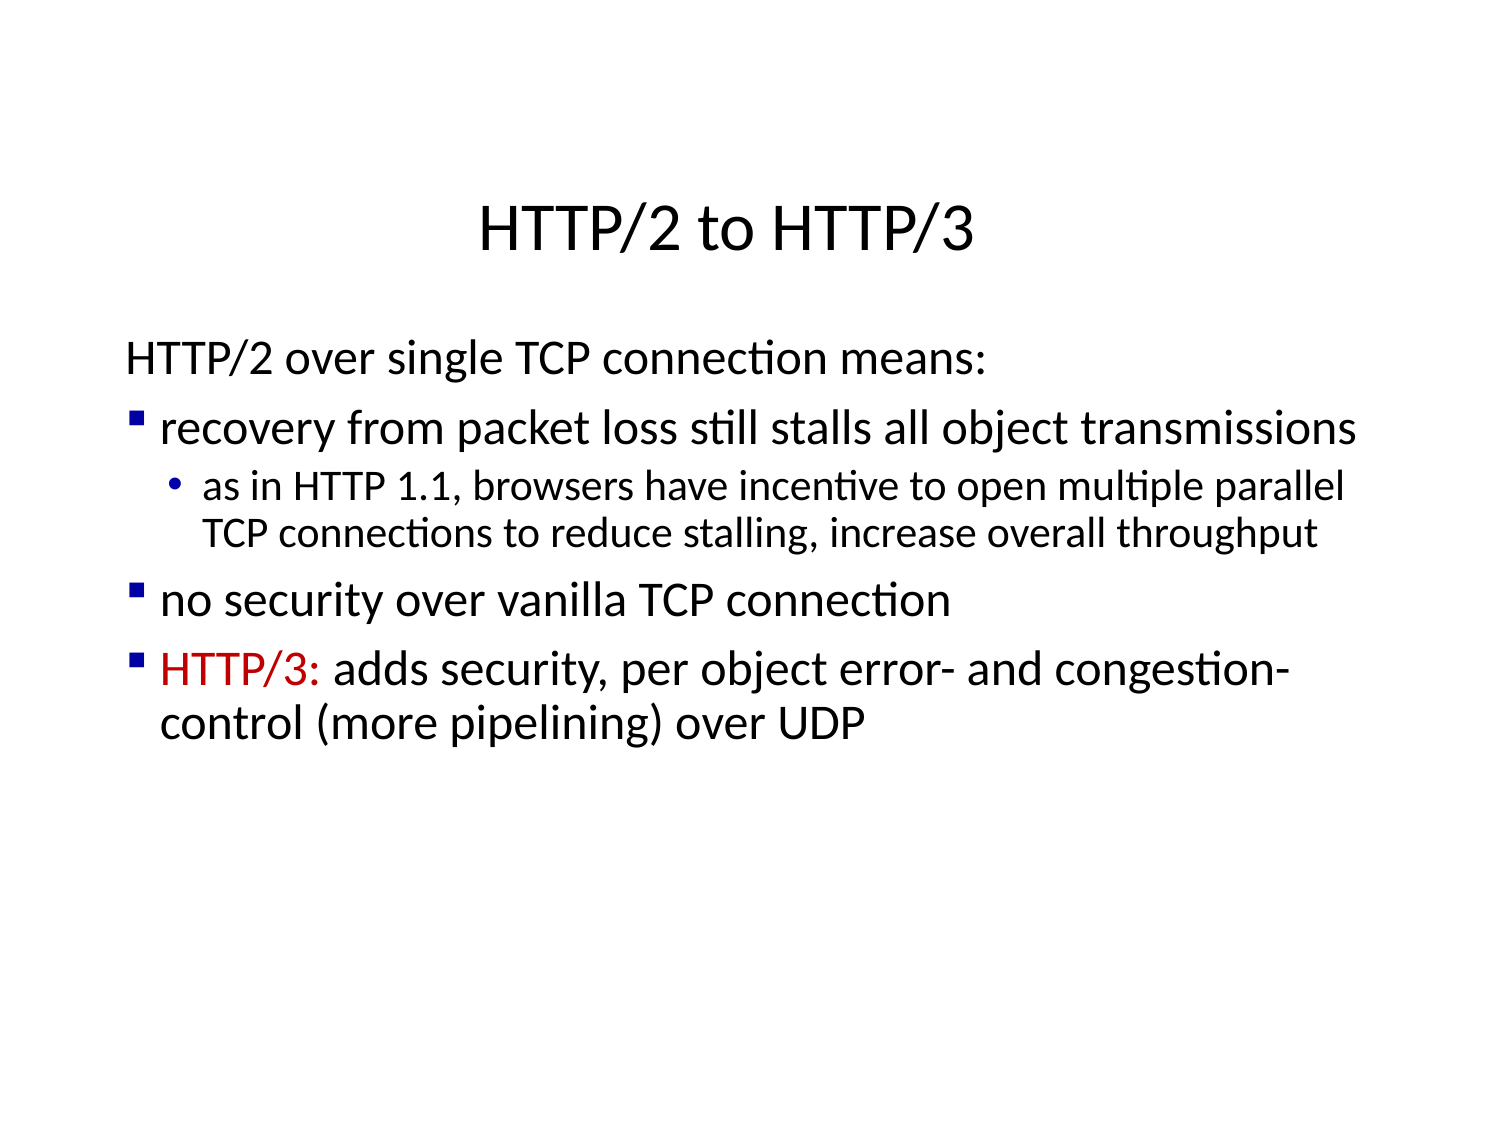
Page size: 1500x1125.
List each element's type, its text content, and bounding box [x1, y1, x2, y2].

title HTTP/2 to HTTP/3 [80, 168, 1374, 279]
text_box HTTP/2 over single TCP connection means: recovery from packet loss still stalls all object transmissions as in HTTP 1.1, browsers have incentive to open multiple parallel TCP connections to reduce stalling, increase overall throughput no security over vanilla TCP connection HTTP/3: adds security, per object error- and congestion-control (more pipelining) over UDP [102, 323, 1390, 876]
